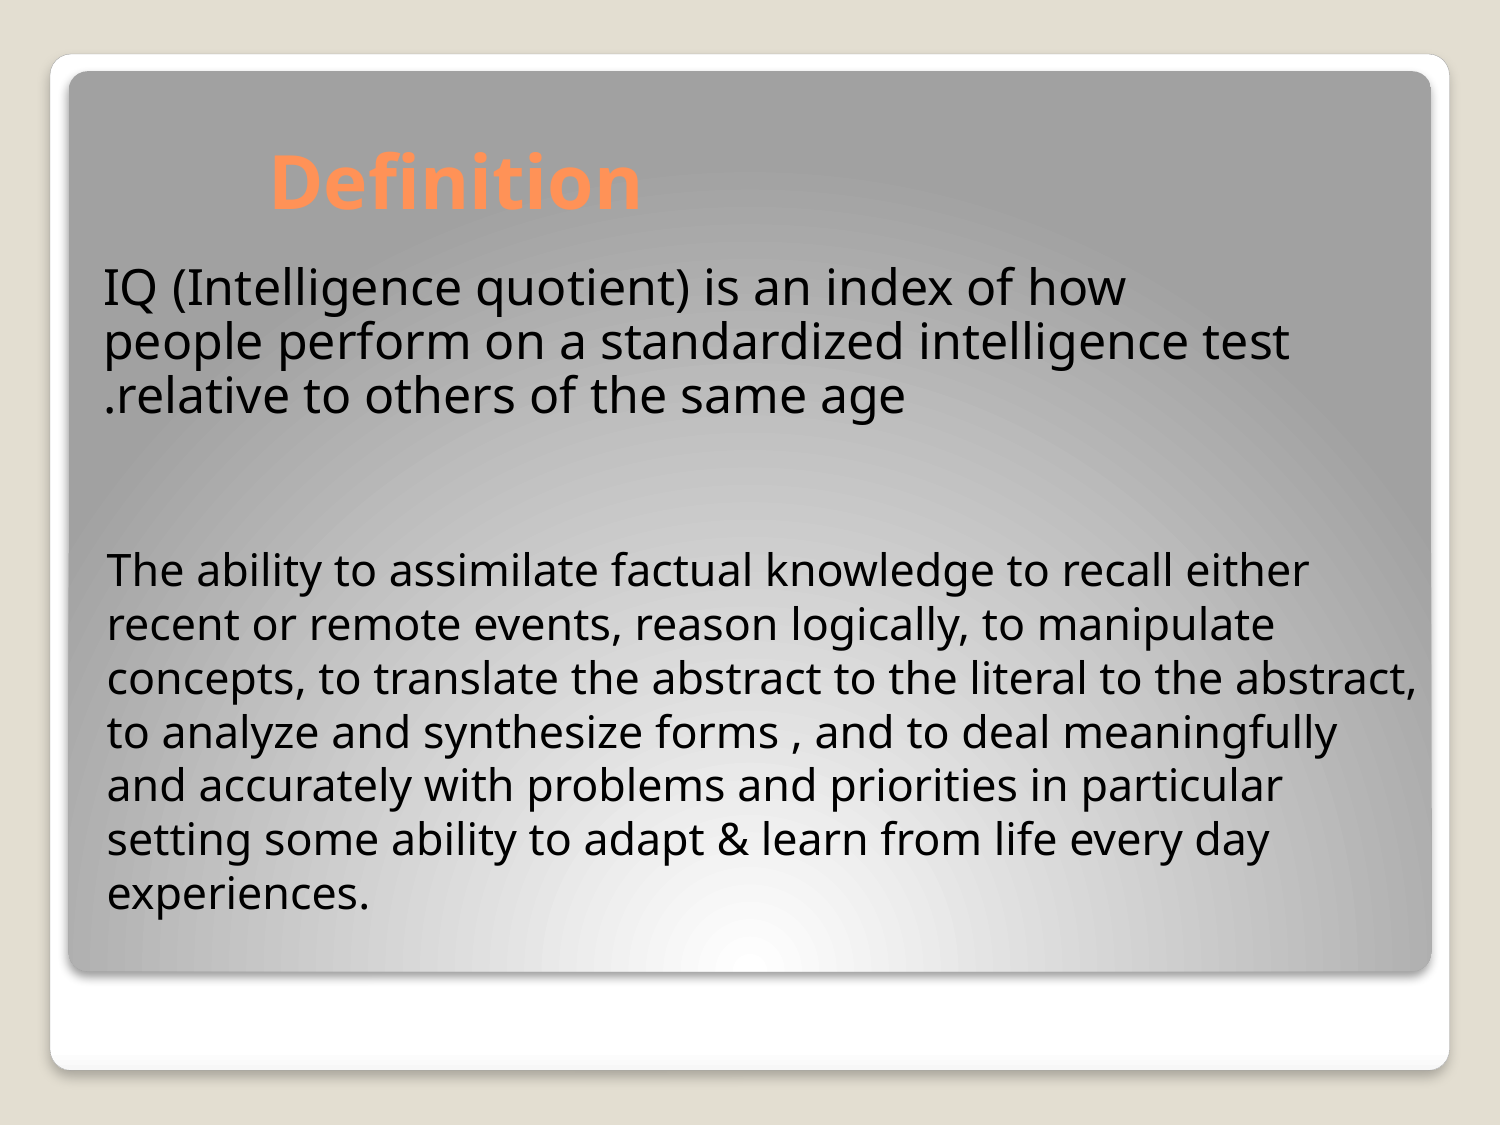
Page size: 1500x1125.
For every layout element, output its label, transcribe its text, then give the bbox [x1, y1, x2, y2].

list The ability to assimilate factual knowledge to recall either recent or remote events, reason logically, to manipulate concepts, to translate the abstract to the literal to the abstract, to analyze and synthesize forms , and to deal meaningfully and accurately with problems and priorities in particular setting some ability to adapt & learn from life every day experiences. [76, 527, 1436, 929]
text_box IQ (Intelligence quotient) is an index of how people perform on a standardized intelligence test relative to others of the same age. [88, 255, 1317, 432]
title Definition [253, 30, 1169, 232]
